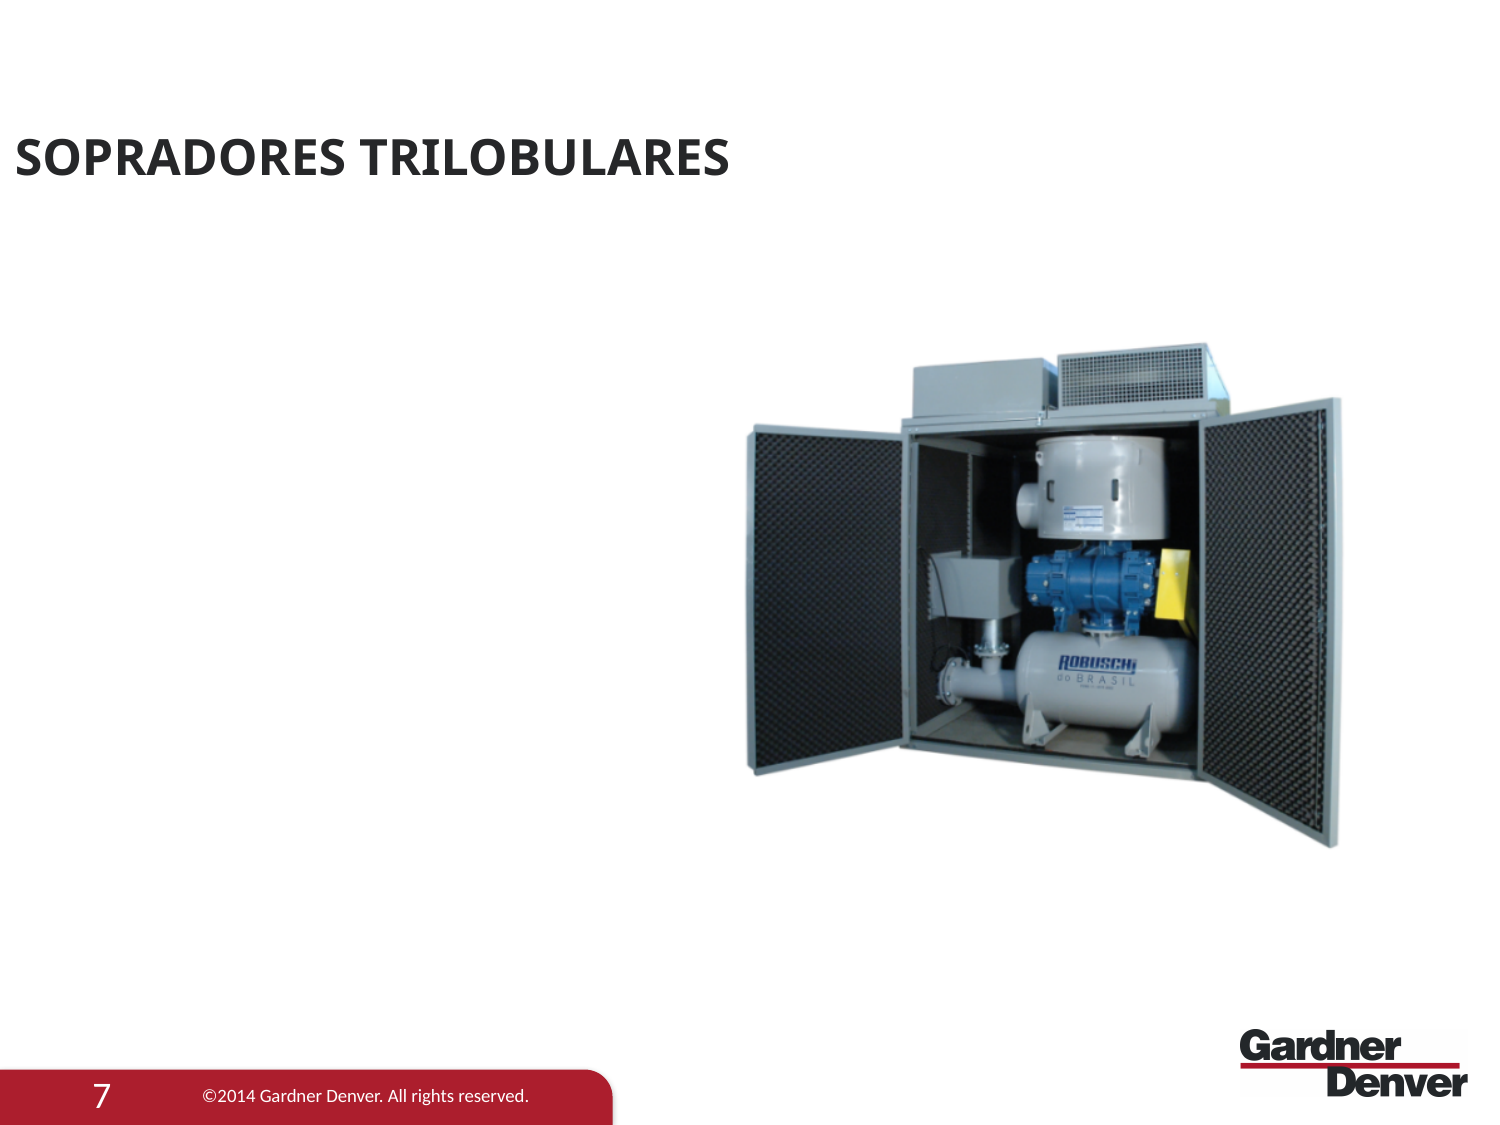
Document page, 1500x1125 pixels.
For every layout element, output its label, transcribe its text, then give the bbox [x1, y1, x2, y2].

list SOPRADORES TRILOBULARES [0, 95, 1247, 730]
picture [622, 288, 1500, 872]
picture [1240, 1029, 1468, 1097]
